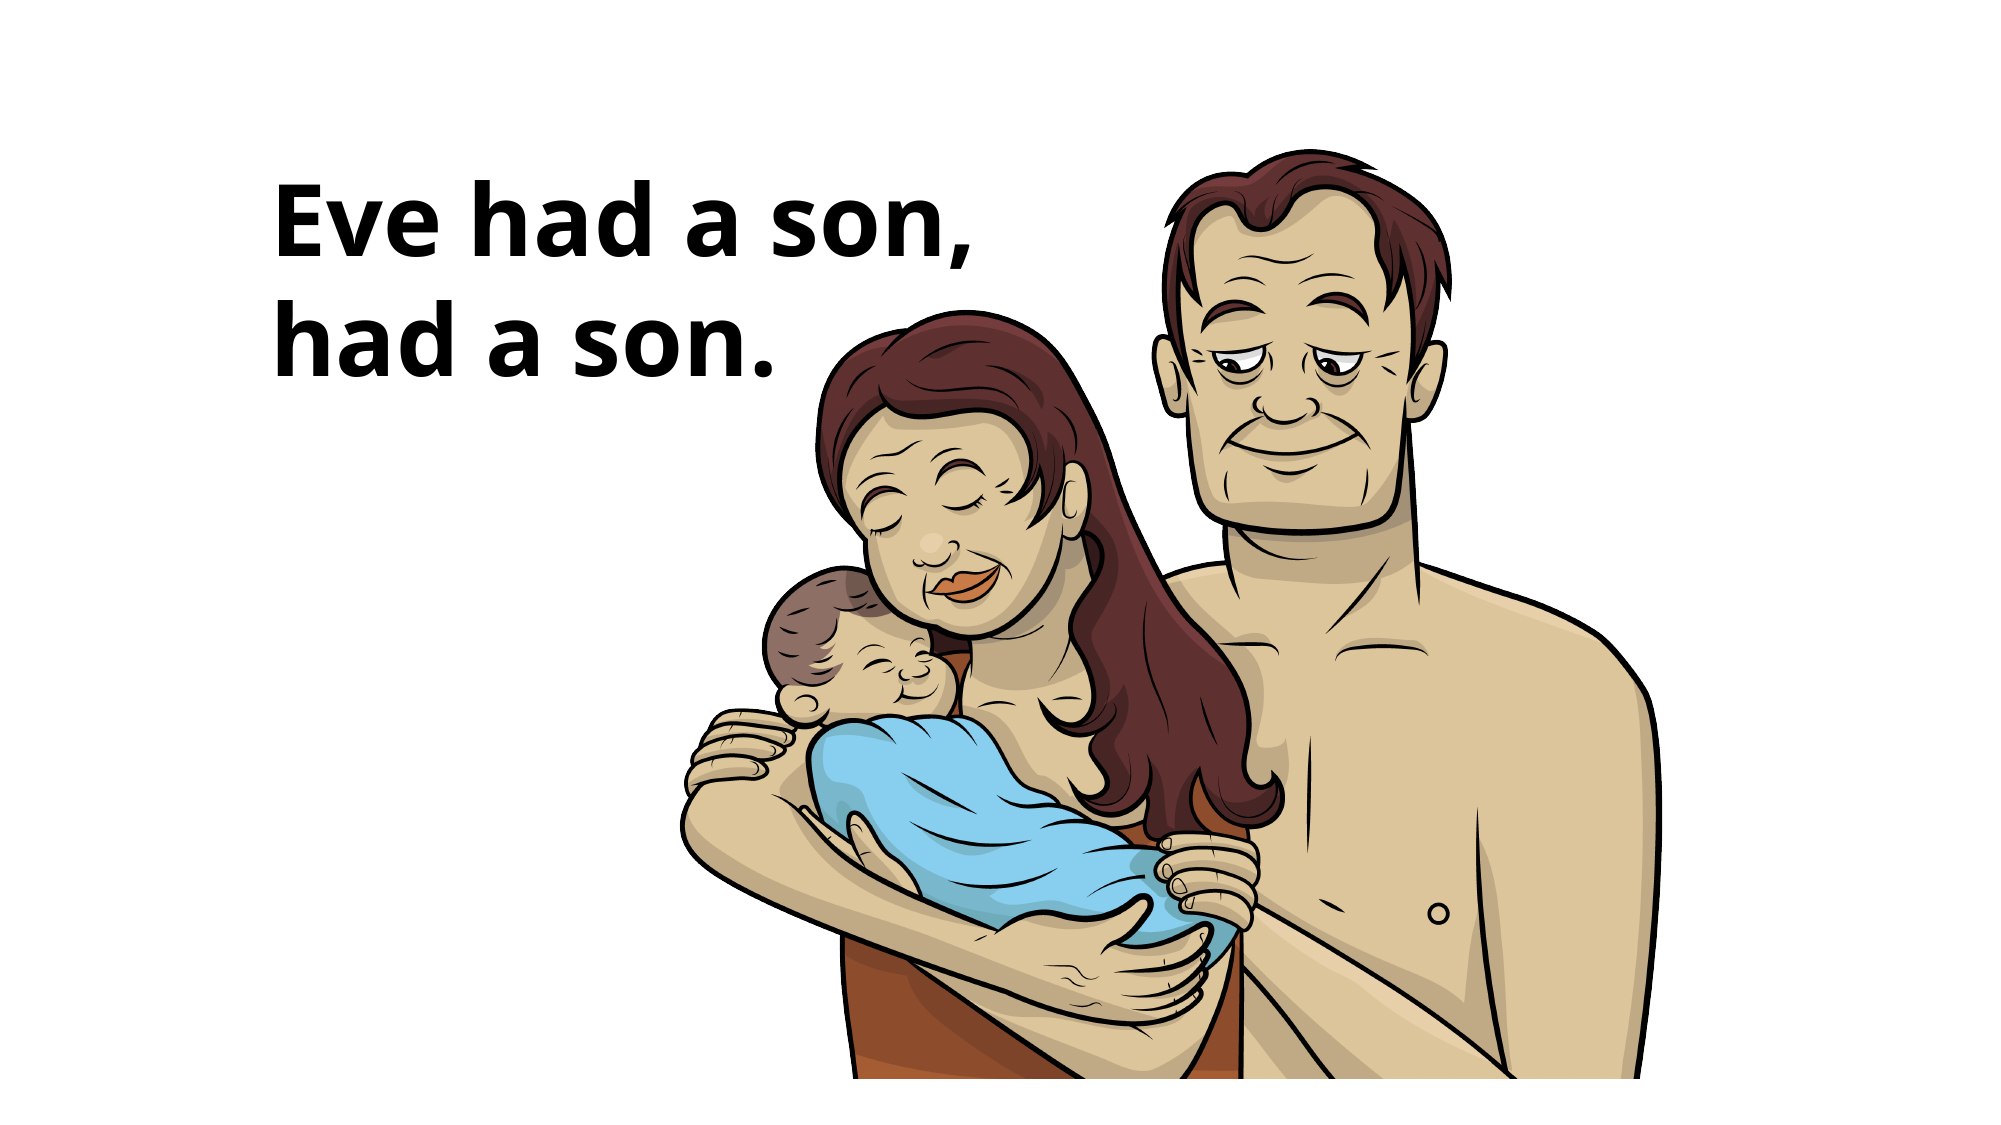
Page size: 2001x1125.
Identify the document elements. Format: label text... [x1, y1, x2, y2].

list Eve had a son, had a son. [255, 149, 666, 359]
picture [666, 149, 1690, 1079]
